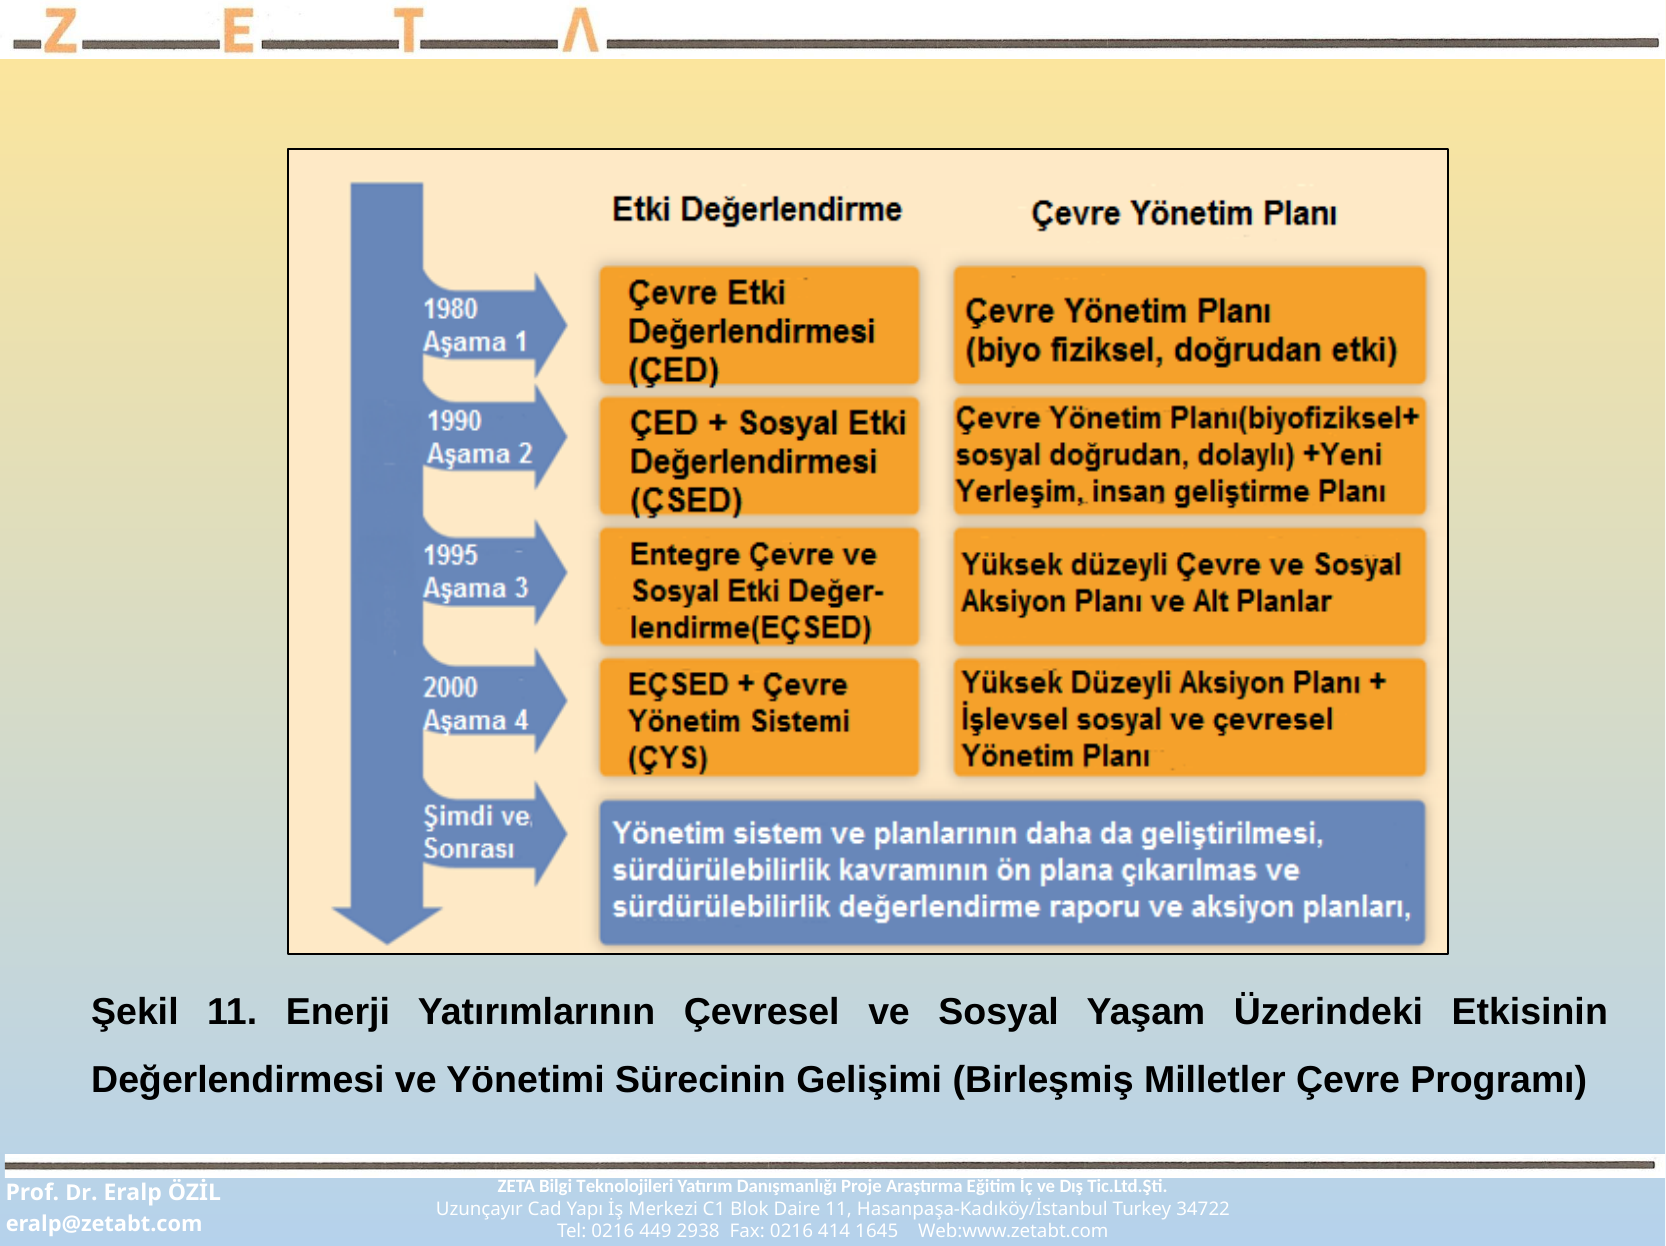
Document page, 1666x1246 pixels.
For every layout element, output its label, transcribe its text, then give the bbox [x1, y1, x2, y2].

picture [0, 0, 1665, 59]
picture [4, 1154, 1666, 1178]
picture [289, 149, 1447, 954]
text_box Şekil 11. Enerji Yatırımlarının Çevresel ve Sosyal Yaşam Üzerindeki Etkisinin Değerlendirmesi ve Yönetimi Sürecinin Gelişimi (Birleşmiş Milletler Çevre Programı) [76, 957, 1624, 1107]
